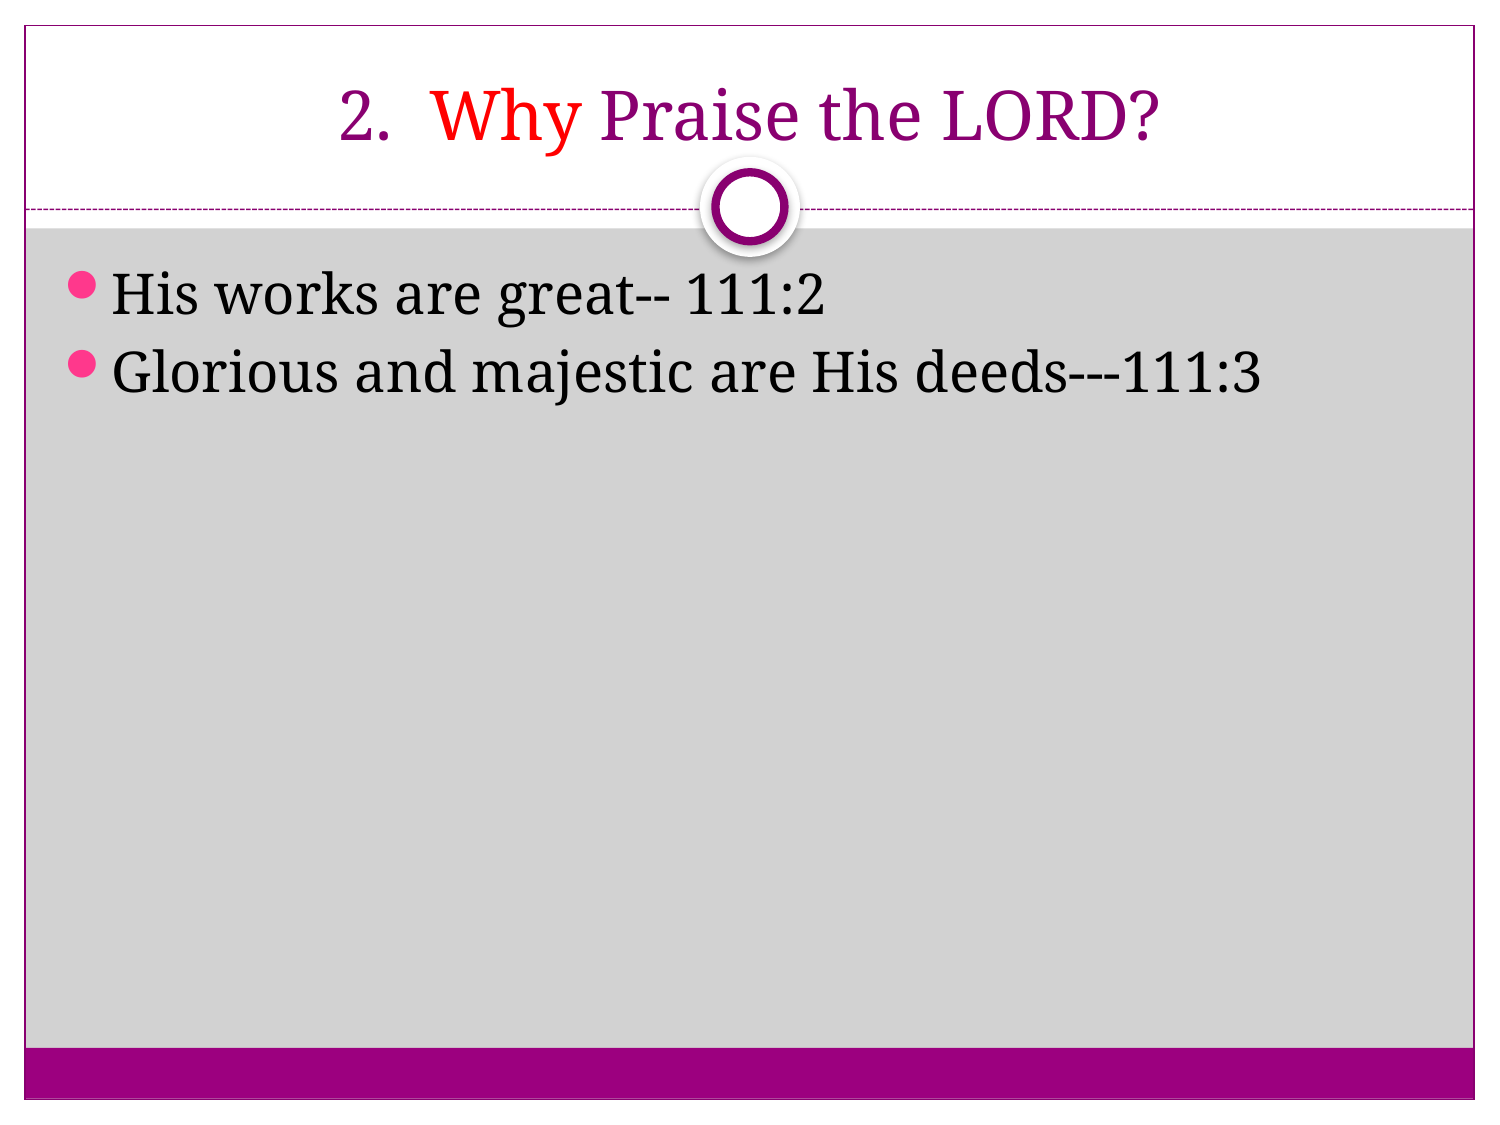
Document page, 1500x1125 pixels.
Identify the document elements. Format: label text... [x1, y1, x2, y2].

list His works are great-- 111:2 Glorious and majestic are His deeds---111:3 [49, 250, 1445, 1001]
title 2. Why Praise the LORD? [49, 37, 1450, 162]
